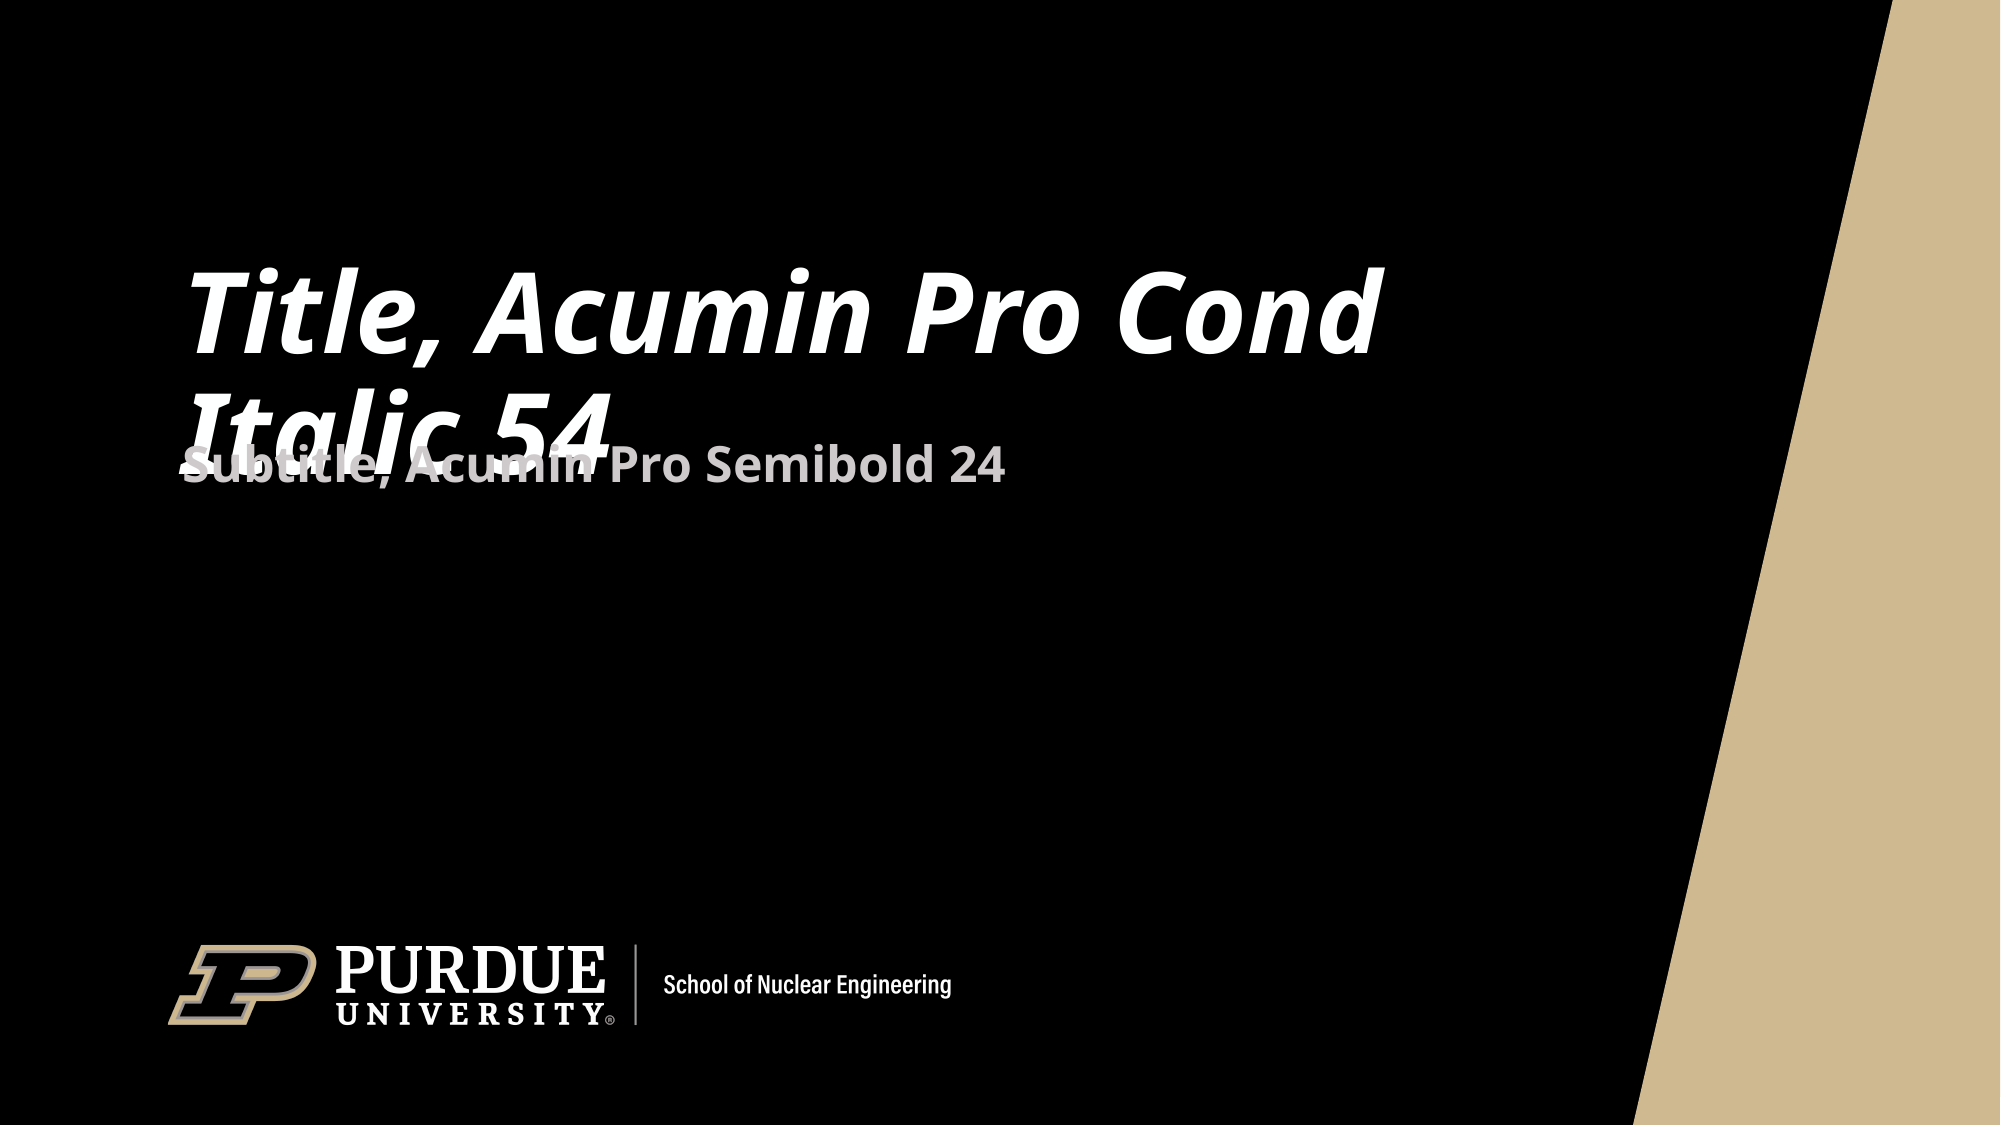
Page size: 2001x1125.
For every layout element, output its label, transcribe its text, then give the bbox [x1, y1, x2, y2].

title Title, Acumin Pro Cond Italic 54 [167, 328, 1442, 427]
list Subtitle, Acumin Pro Semibold 24 [167, 431, 1442, 505]
picture [167, 941, 999, 1030]
